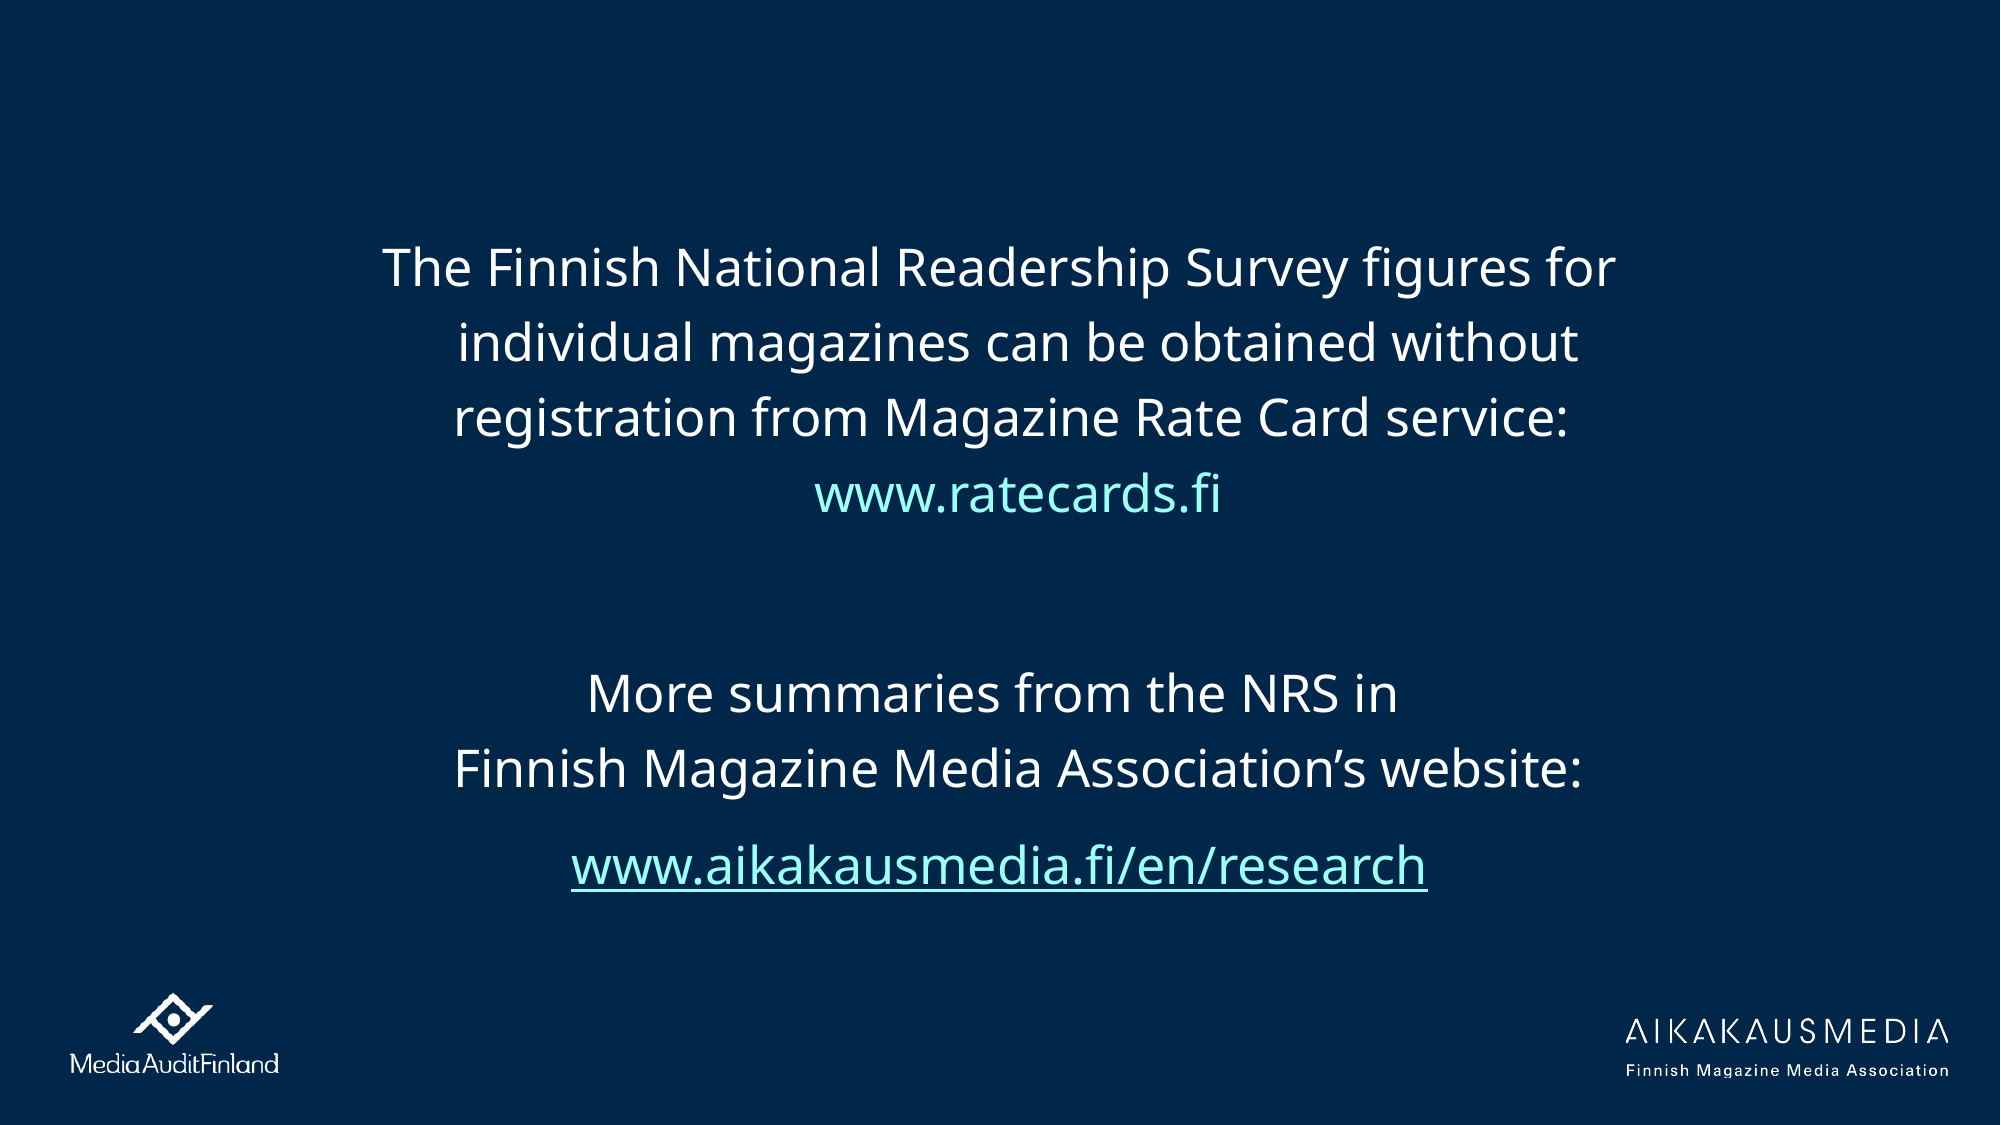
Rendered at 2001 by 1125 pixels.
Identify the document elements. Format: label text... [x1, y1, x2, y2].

picture [47, 972, 301, 1095]
list The Finnish National Readership Survey figures for individual magazines can be obtained without registration from Magazine Rate Card service: www.ratecards.fi More summaries from the NRS in Finnish Magazine Media Association’s website: www.aikakausmedia.fi/en/research [276, 119, 1724, 1006]
